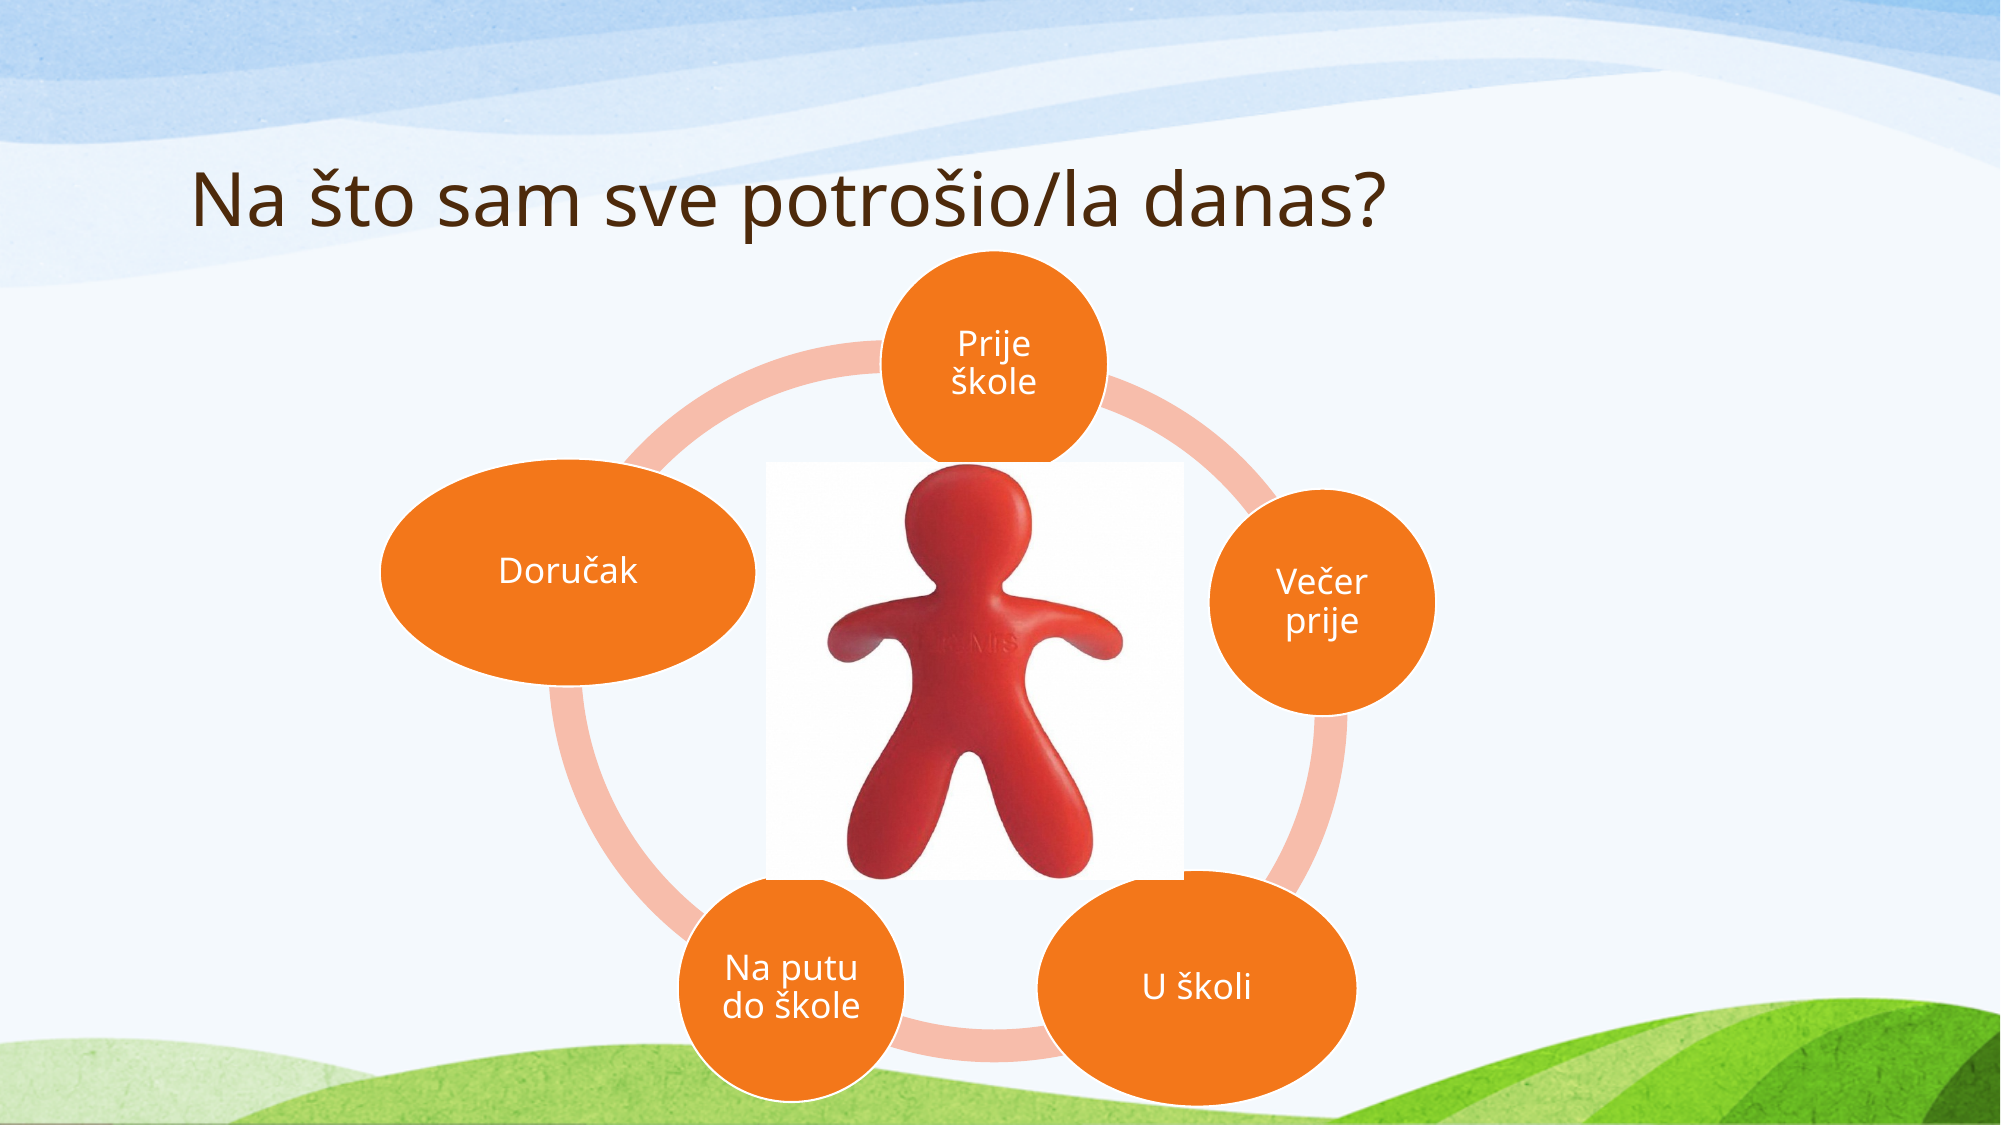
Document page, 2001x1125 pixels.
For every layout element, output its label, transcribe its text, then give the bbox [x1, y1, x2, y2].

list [766, 462, 1184, 880]
picture [0, 0, 2001, 1125]
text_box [350, 249, 1564, 1109]
title Na što sam sve potrošio/la danas? [174, 50, 1825, 250]
